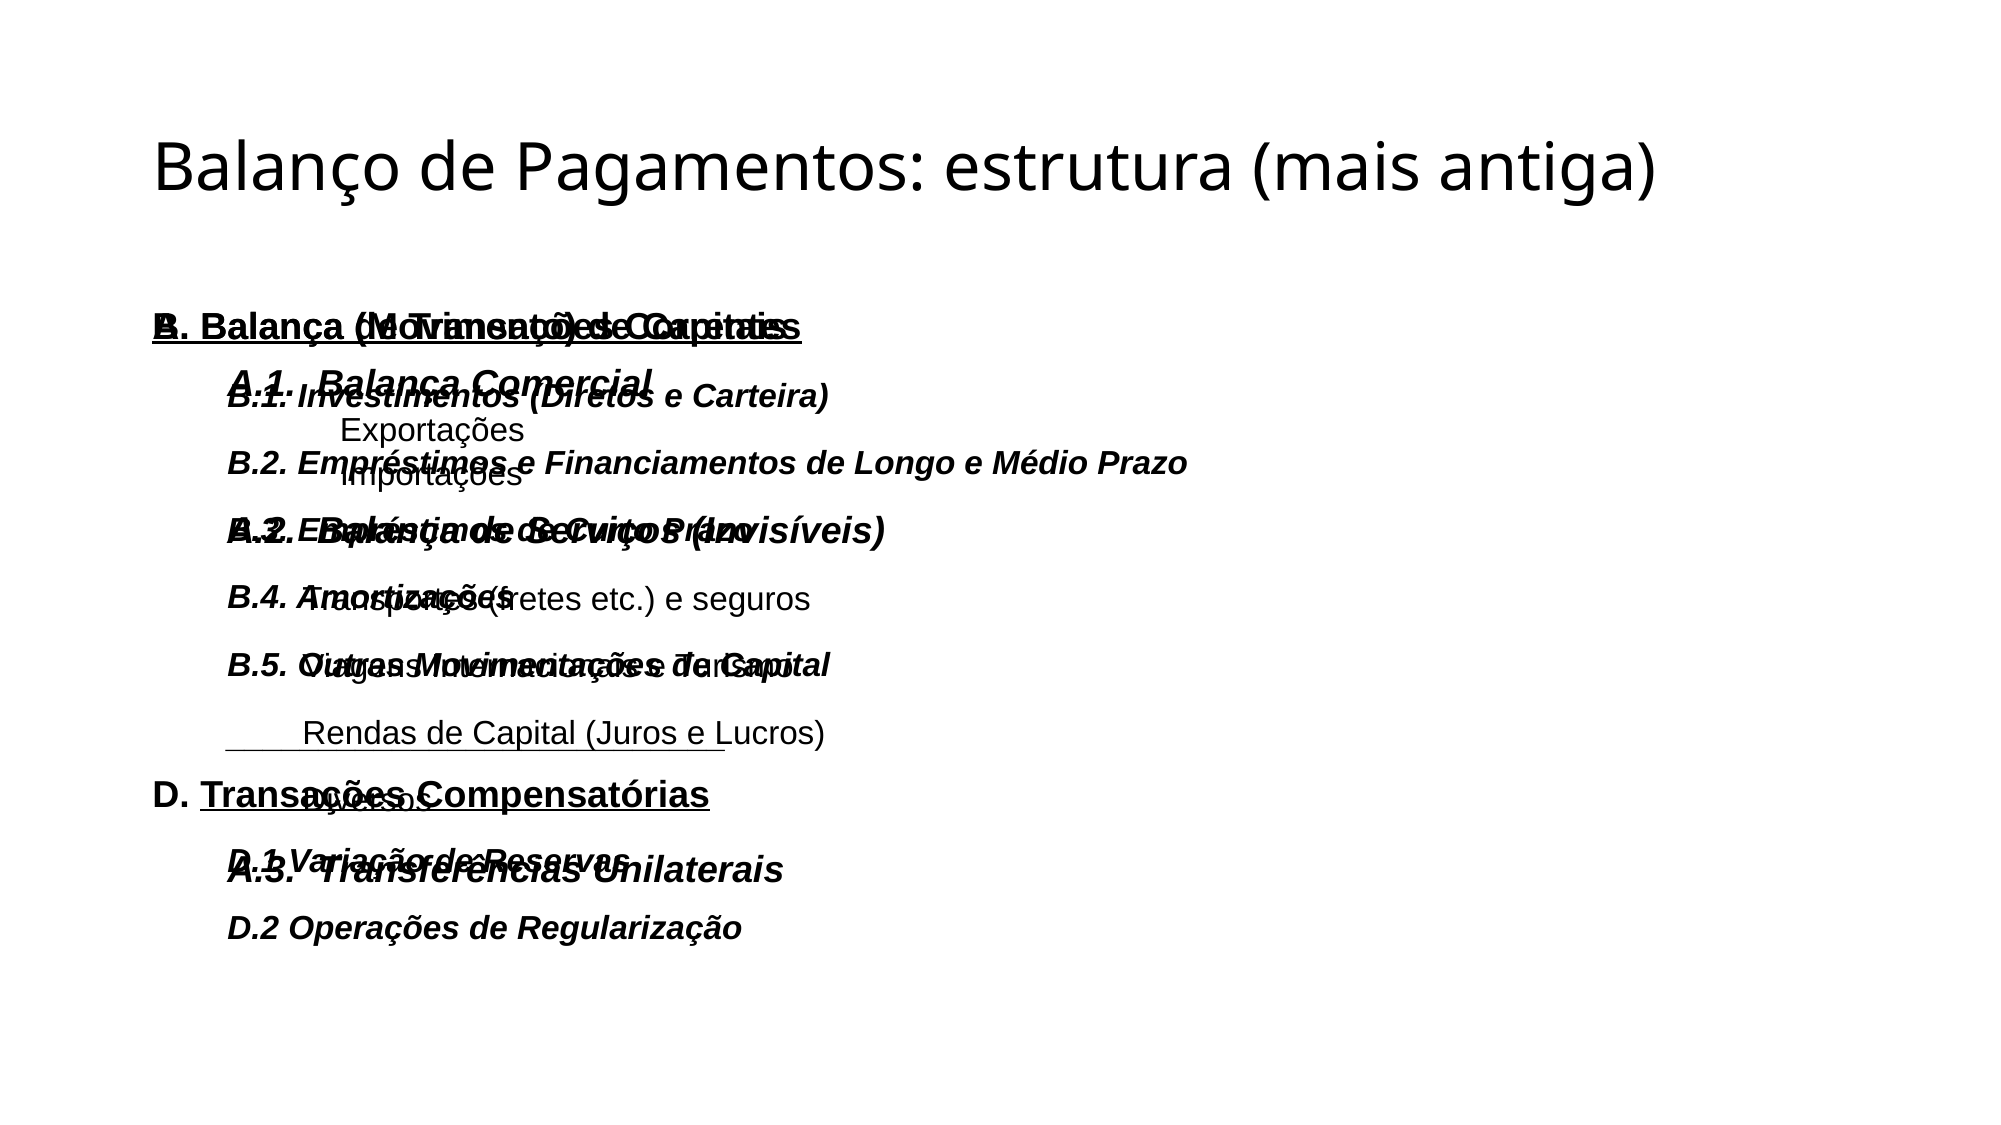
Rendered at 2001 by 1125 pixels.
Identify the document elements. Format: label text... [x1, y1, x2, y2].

title Balanço de Pagamentos: estrutura (mais antiga) [137, 59, 1863, 278]
list B. Balança (Movimento) de Capitais B.1. Investimentos (Diretos e Carteira) B.2. Empréstimos e Financiamentos de Longo e Médio Prazo B.3. Empréstimos de Curto Prazo B.4. Amortizações B.5. Outras Movimentações de Capital ___________________________ D. Transações Compensatórias D.1 Variação de Reservas D.2 Operações de Regularização [137, 299, 1863, 1014]
